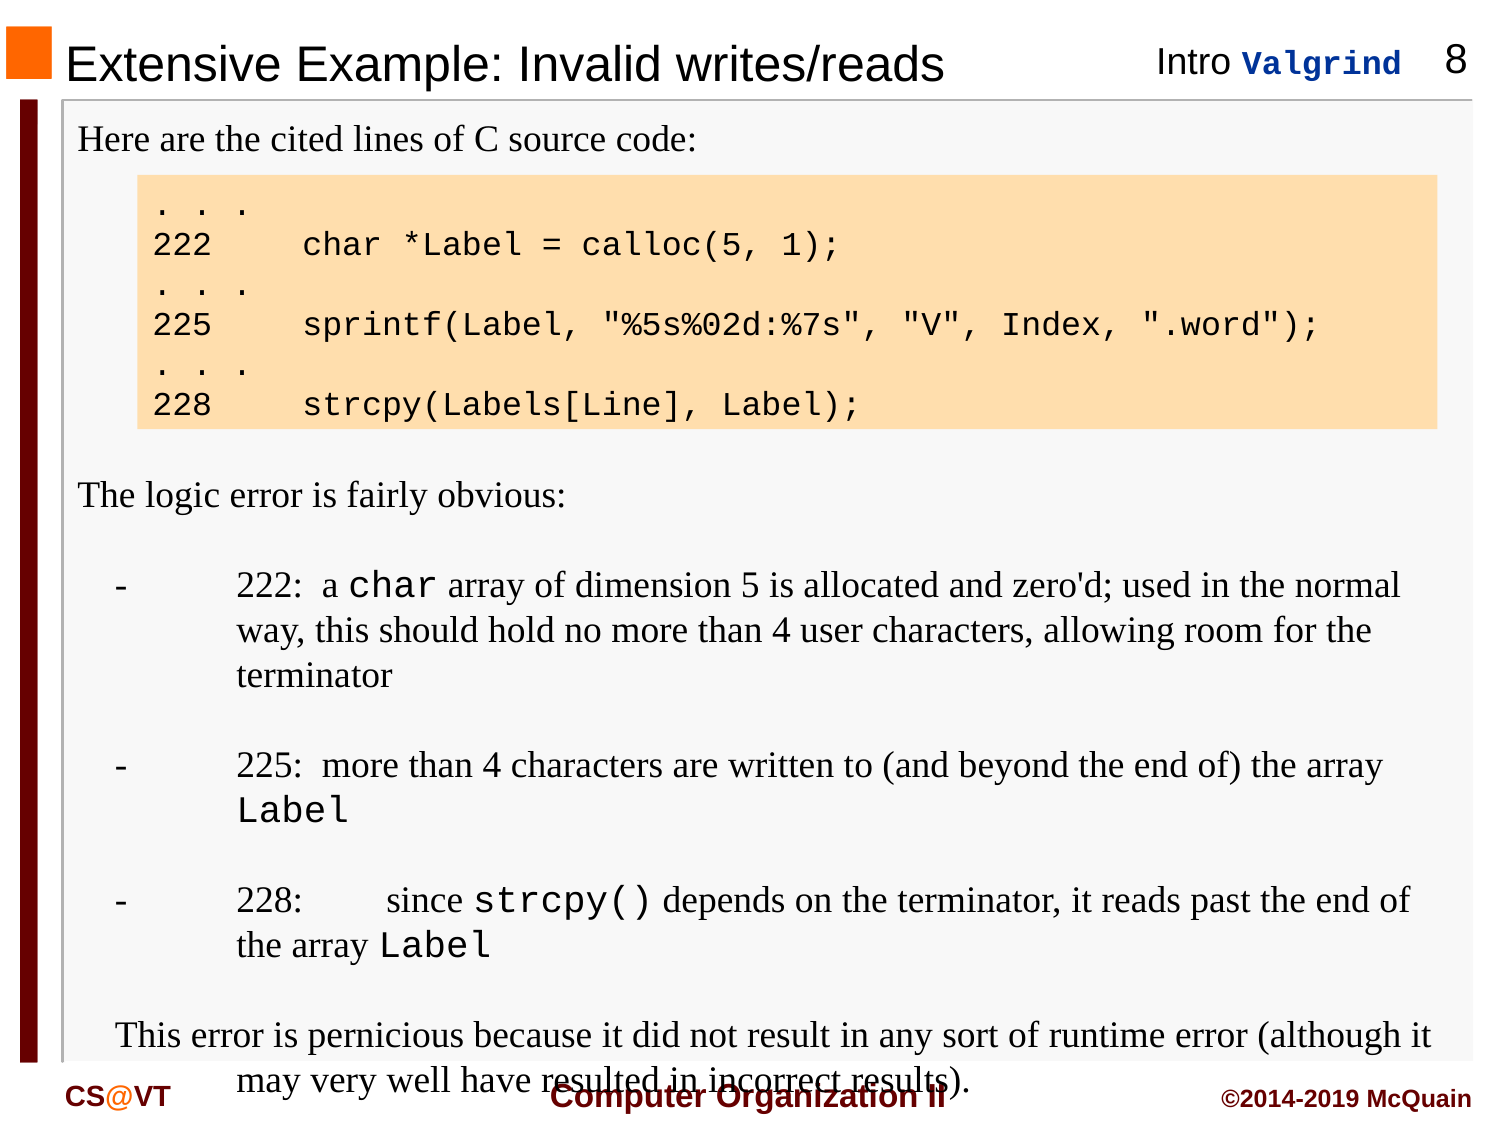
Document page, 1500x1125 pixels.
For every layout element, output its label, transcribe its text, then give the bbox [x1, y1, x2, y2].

text_box The logic error is fairly obvious: - 222: a char array of dimension 5 is allocated and zero'd; used in the normal way, this should hold no more than 4 user characters, allowing room for the terminator - 225: more than 4 characters are written to (and beyond the end of) the array Label - 228: since strcpy() depends on the terminator, it reads past the end of the array Label This error is pernicious because it did not result in any sort of runtime error (although it may very well have resulted in incorrect results). [62, 462, 1463, 1108]
text_box . . . 222 char *Label = calloc(5, 1); . . . 225 sprintf(Label, "%5s%02d:%7s", "V", Index, ".word"); . . . 228 strcpy(Labels[Line], Label); [137, 174, 1438, 430]
title Extensive Example: Invalid writes/reads [50, 33, 1000, 91]
text_box Here are the cited lines of C source code: [62, 106, 1463, 167]
